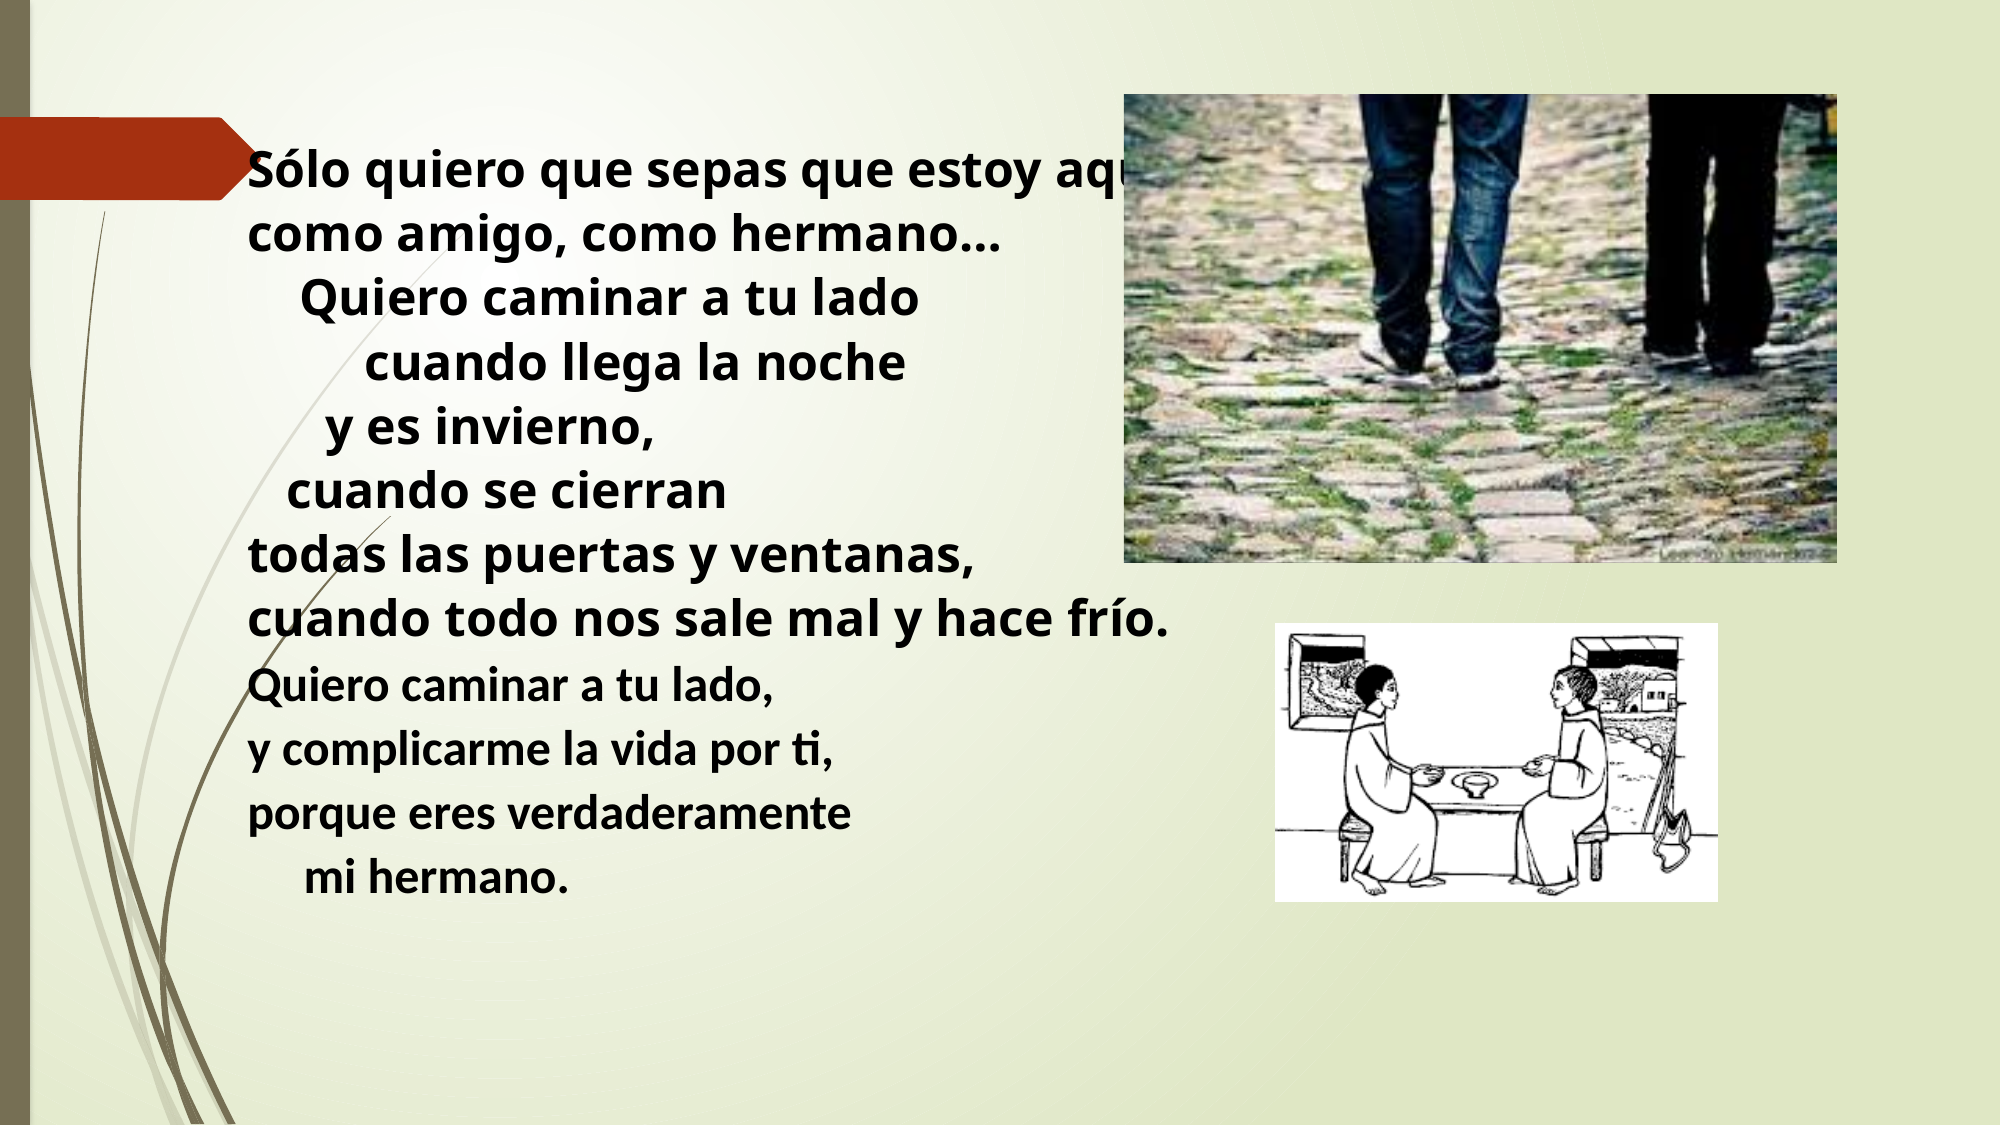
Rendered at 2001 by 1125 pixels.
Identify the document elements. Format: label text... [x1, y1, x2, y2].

picture [1123, 94, 1838, 563]
picture [1275, 623, 1719, 903]
text_box Sólo quiero que sepas que estoy aquí, como amigo, como hermano… Quiero caminar a tu lado cuando llega la noche y es invierno, cuando se cierran todas las puertas y ventanas, cuando todo nos sale mal y hace frío. Quiero caminar a tu lado, y complicarme la vida por ti, porque eres verdaderamente mi hermano. [232, 77, 1977, 911]
